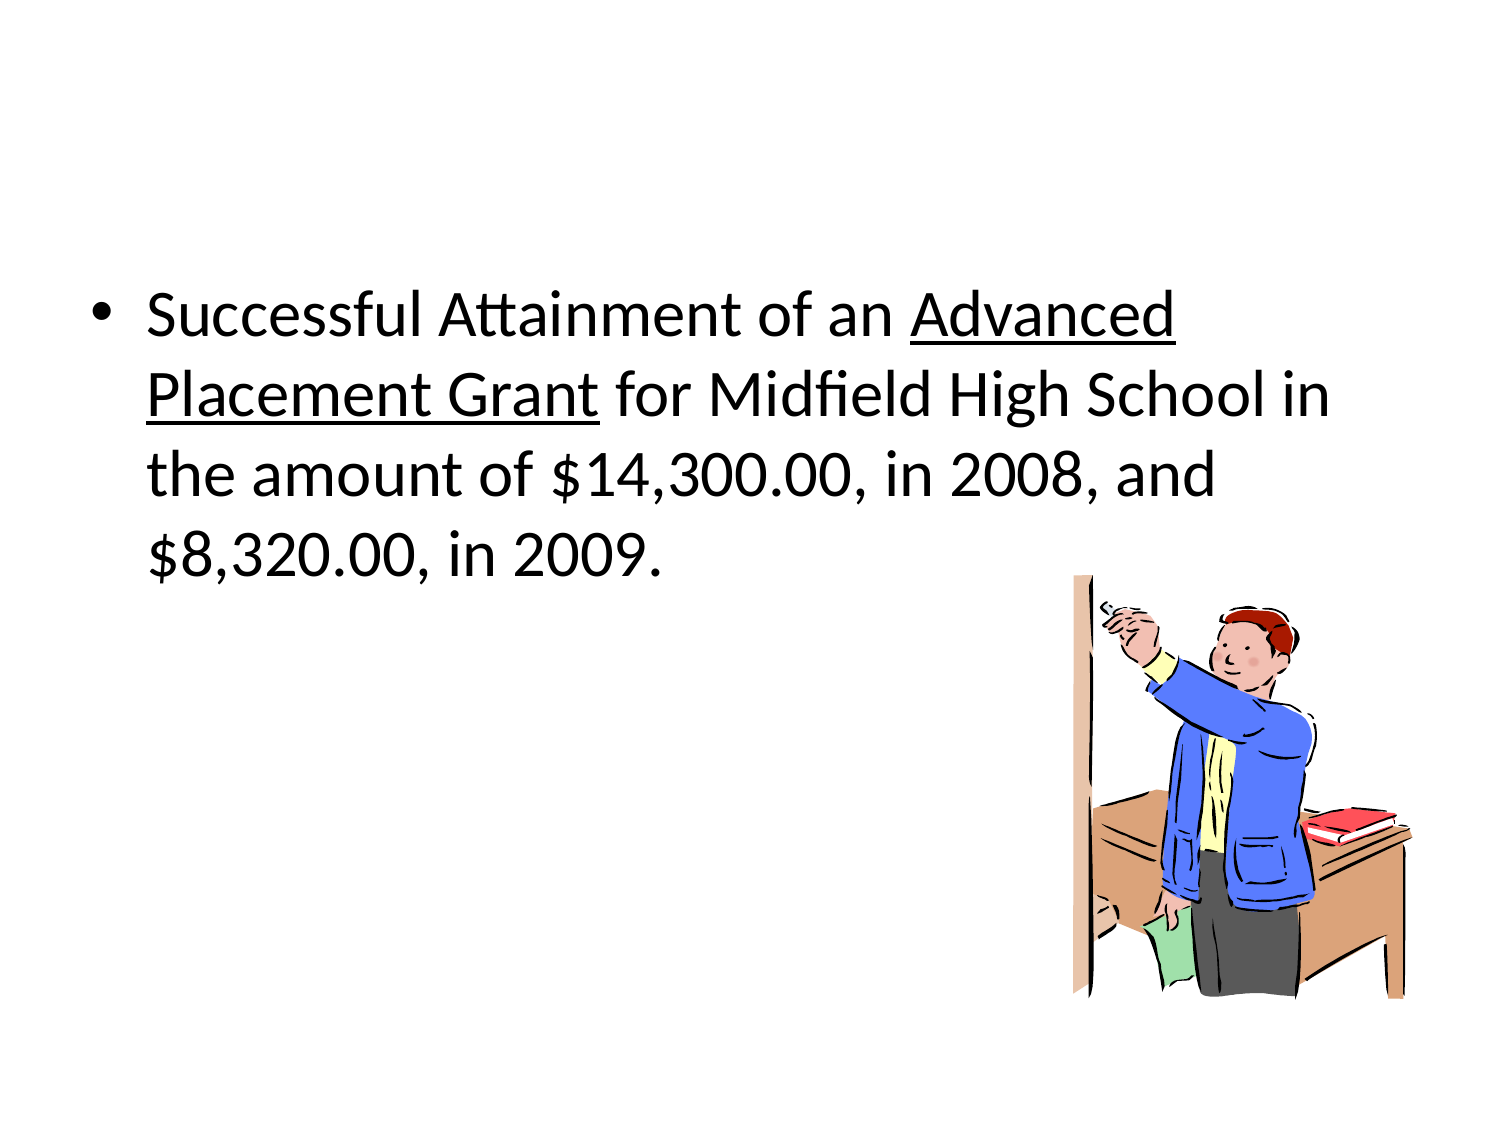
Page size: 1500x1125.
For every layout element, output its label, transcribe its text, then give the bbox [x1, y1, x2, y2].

picture [1072, 574, 1413, 1001]
list Successful Attainment of an Advanced Placement Grant for Midfield High School in the amount of $14,300.00, in 2008, and $8,320.00, in 2009. [75, 262, 1425, 1005]
